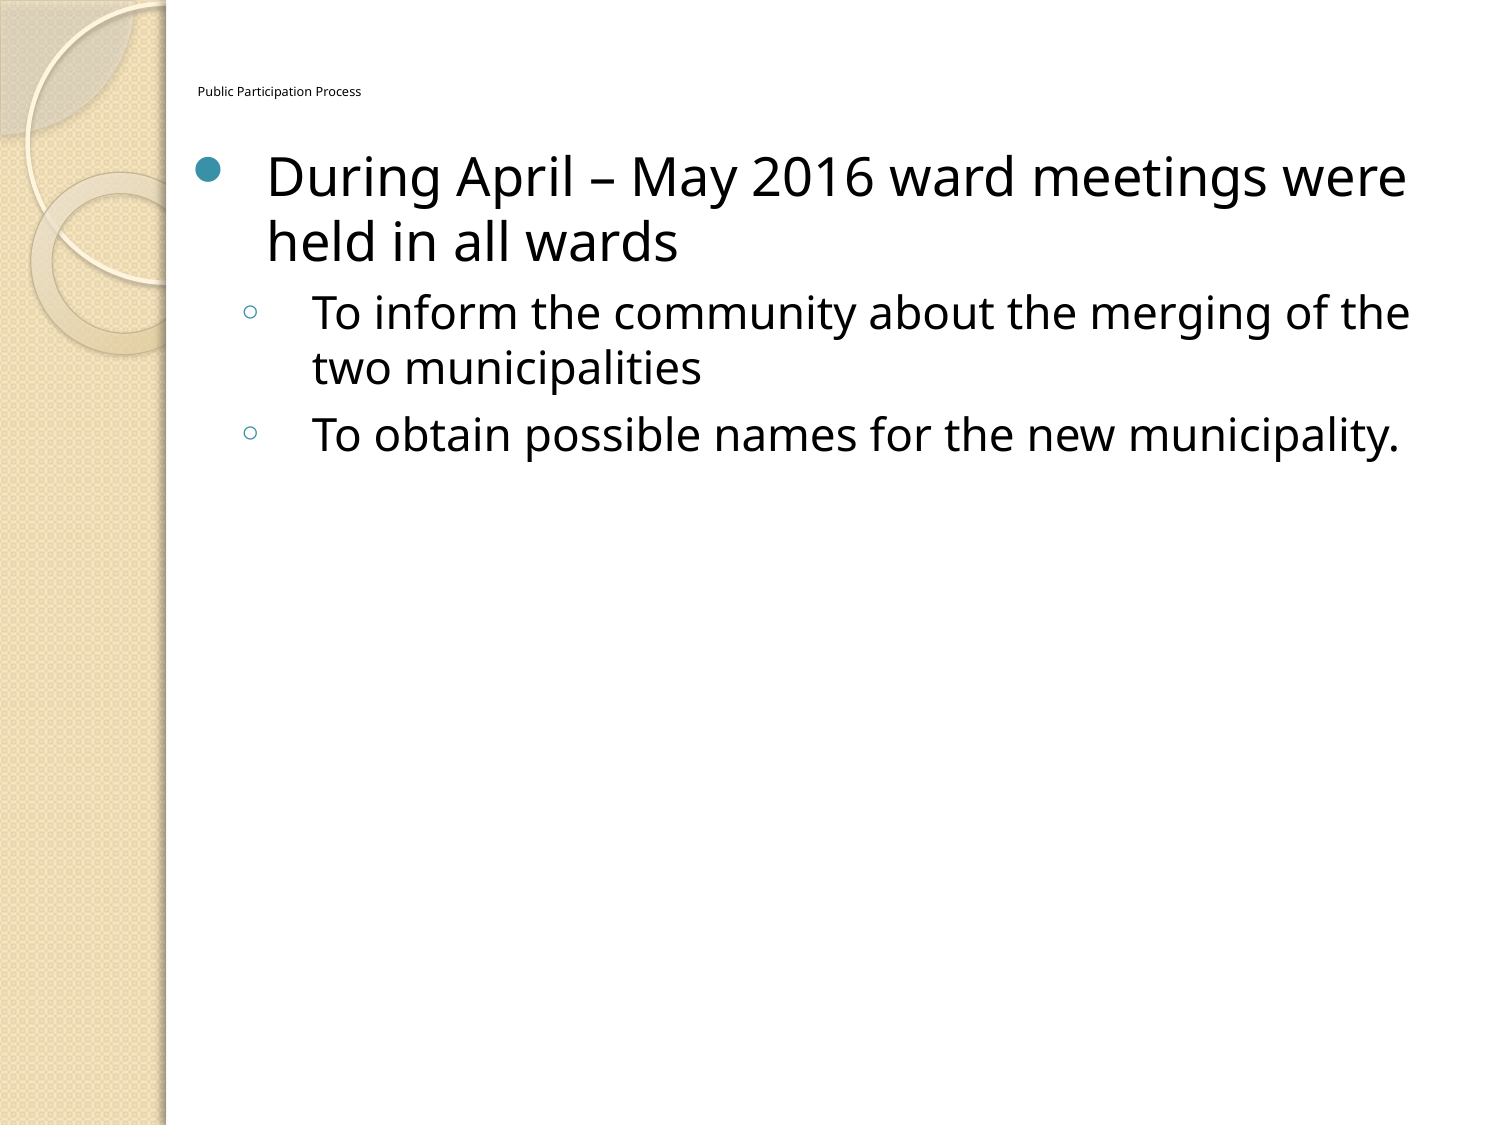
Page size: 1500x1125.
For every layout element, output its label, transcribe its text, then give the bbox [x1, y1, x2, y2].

title Public Participation Process [183, 45, 1466, 134]
list During April – May 2016 ward meetings were held in all wards To inform the community about the merging of the two municipalities To obtain possible names for the new municipality. [177, 134, 1472, 1125]
